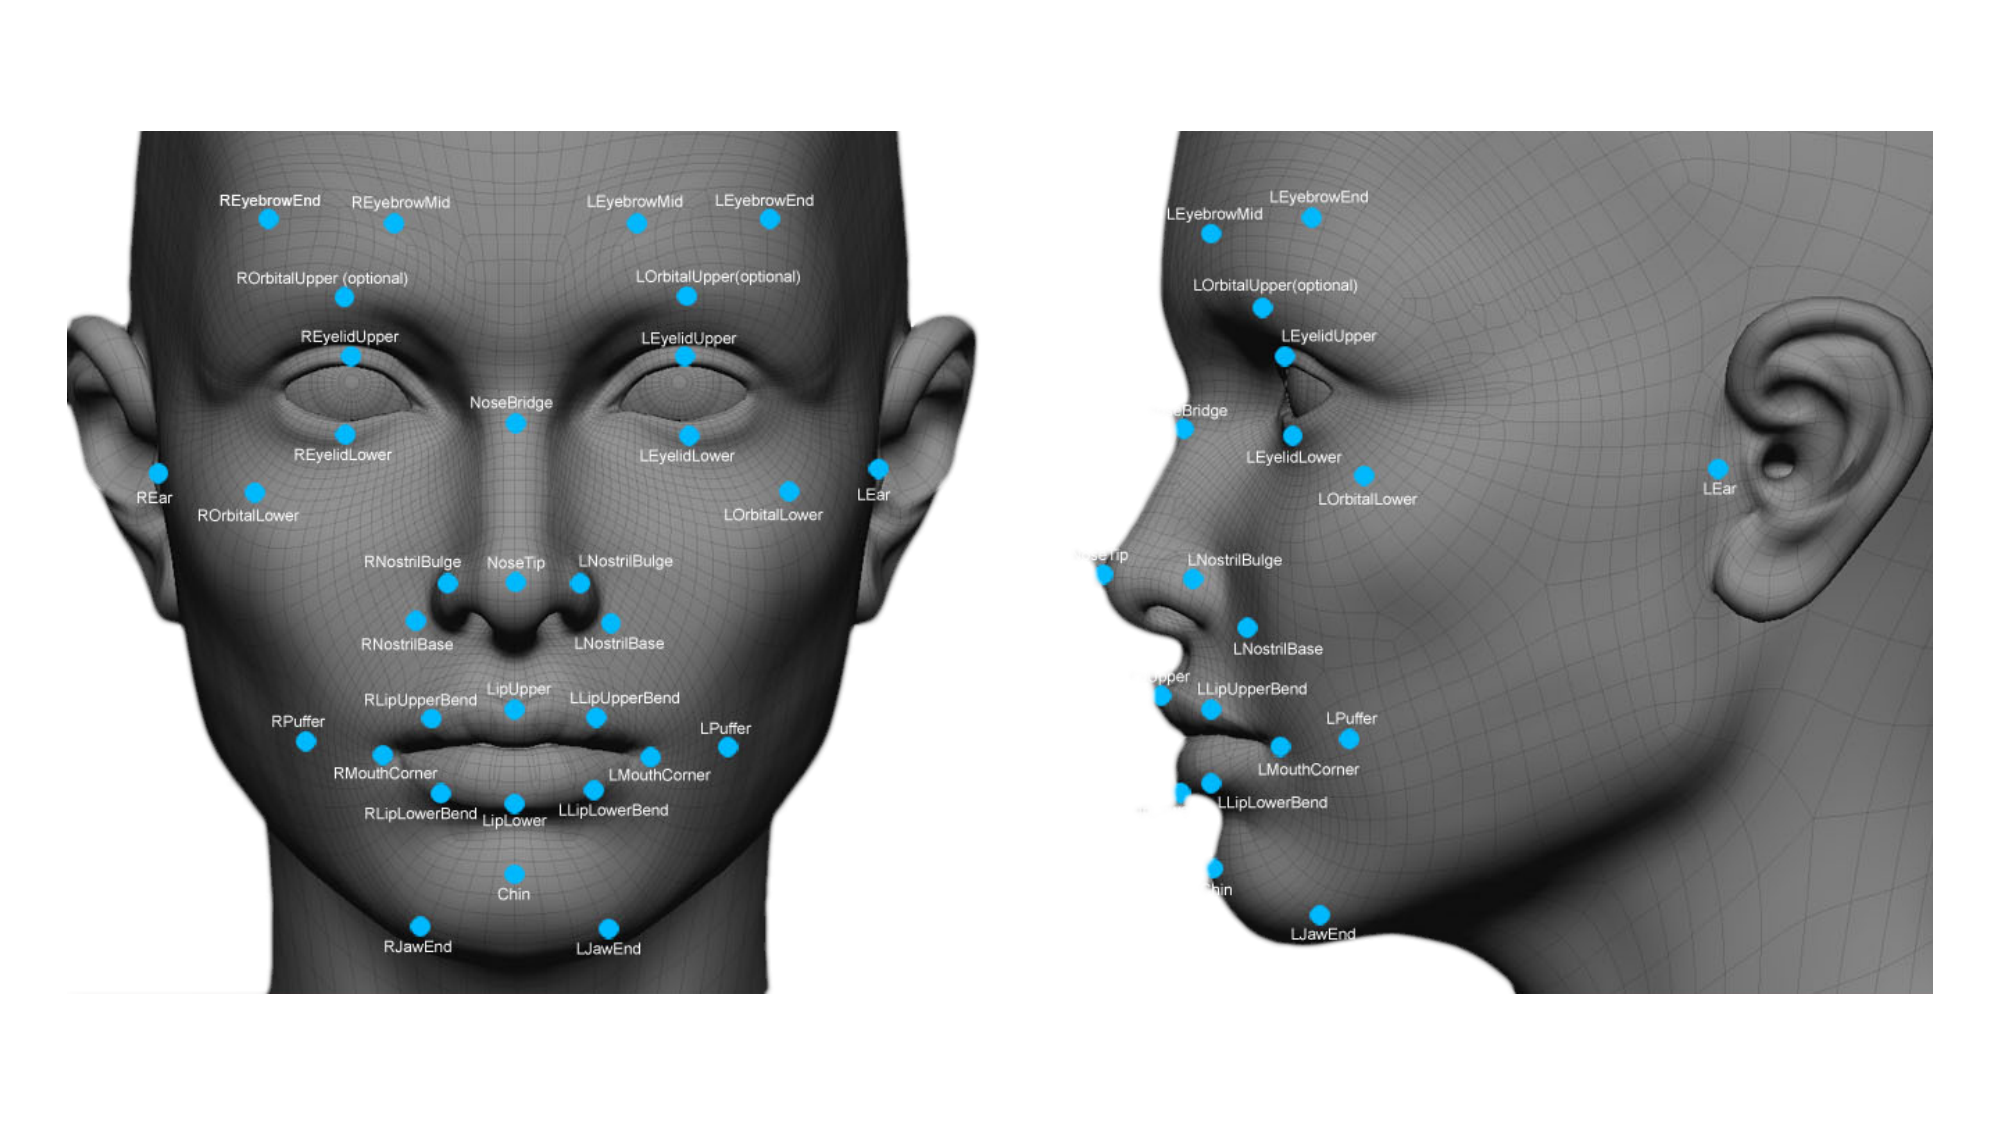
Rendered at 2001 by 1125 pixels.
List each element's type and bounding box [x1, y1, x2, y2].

picture [66, 131, 1934, 994]
